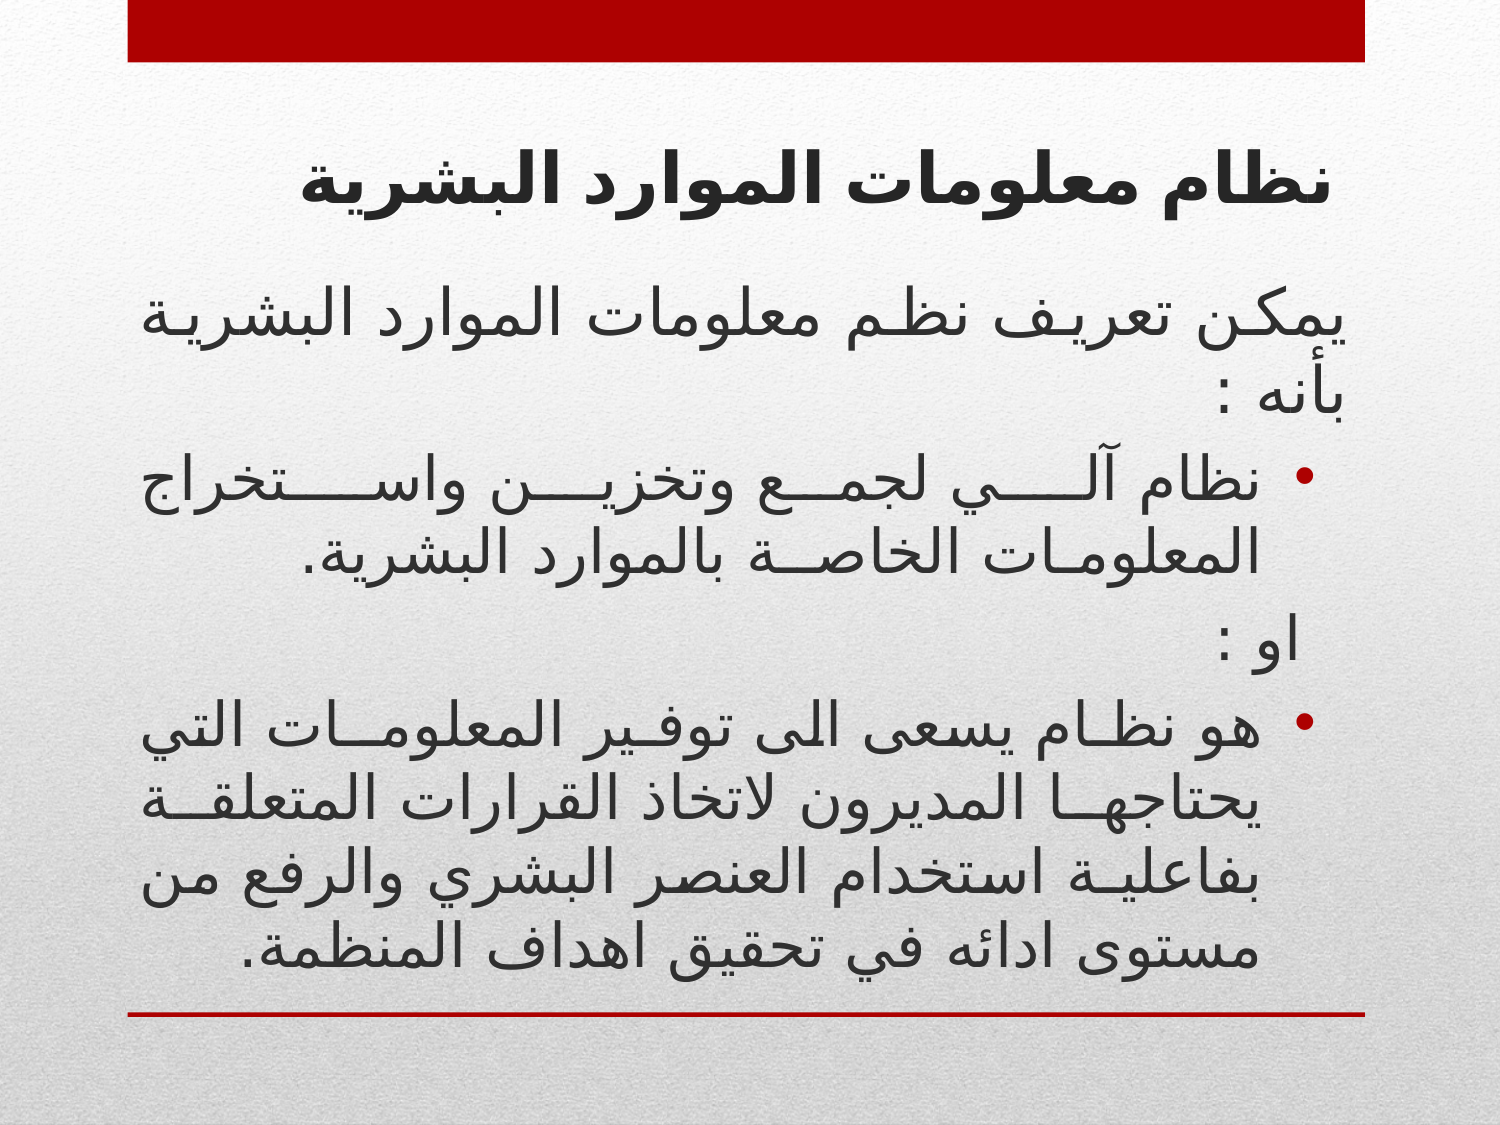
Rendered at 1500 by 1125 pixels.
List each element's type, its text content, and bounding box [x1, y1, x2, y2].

list يمكن تعريف نظم معلومات الموارد البشرية بأنه : نظام آلــي لجمع وتخزيـن واســتخراج المعلومـات الخاصــة بالموارد البشرية. او : هو نظـام يسعى الى توفـير المعلومــات التي يحتاجها المديرون لاتخاذ القرارات المتعلقة بفاعليـة استخدام العنصر البشري والرفع من مستوى ادائه في تحقيق اهداف المنظمة. [125, 237, 1363, 1013]
title نظام معلومات الموارد البشرية [137, 62, 1350, 225]
